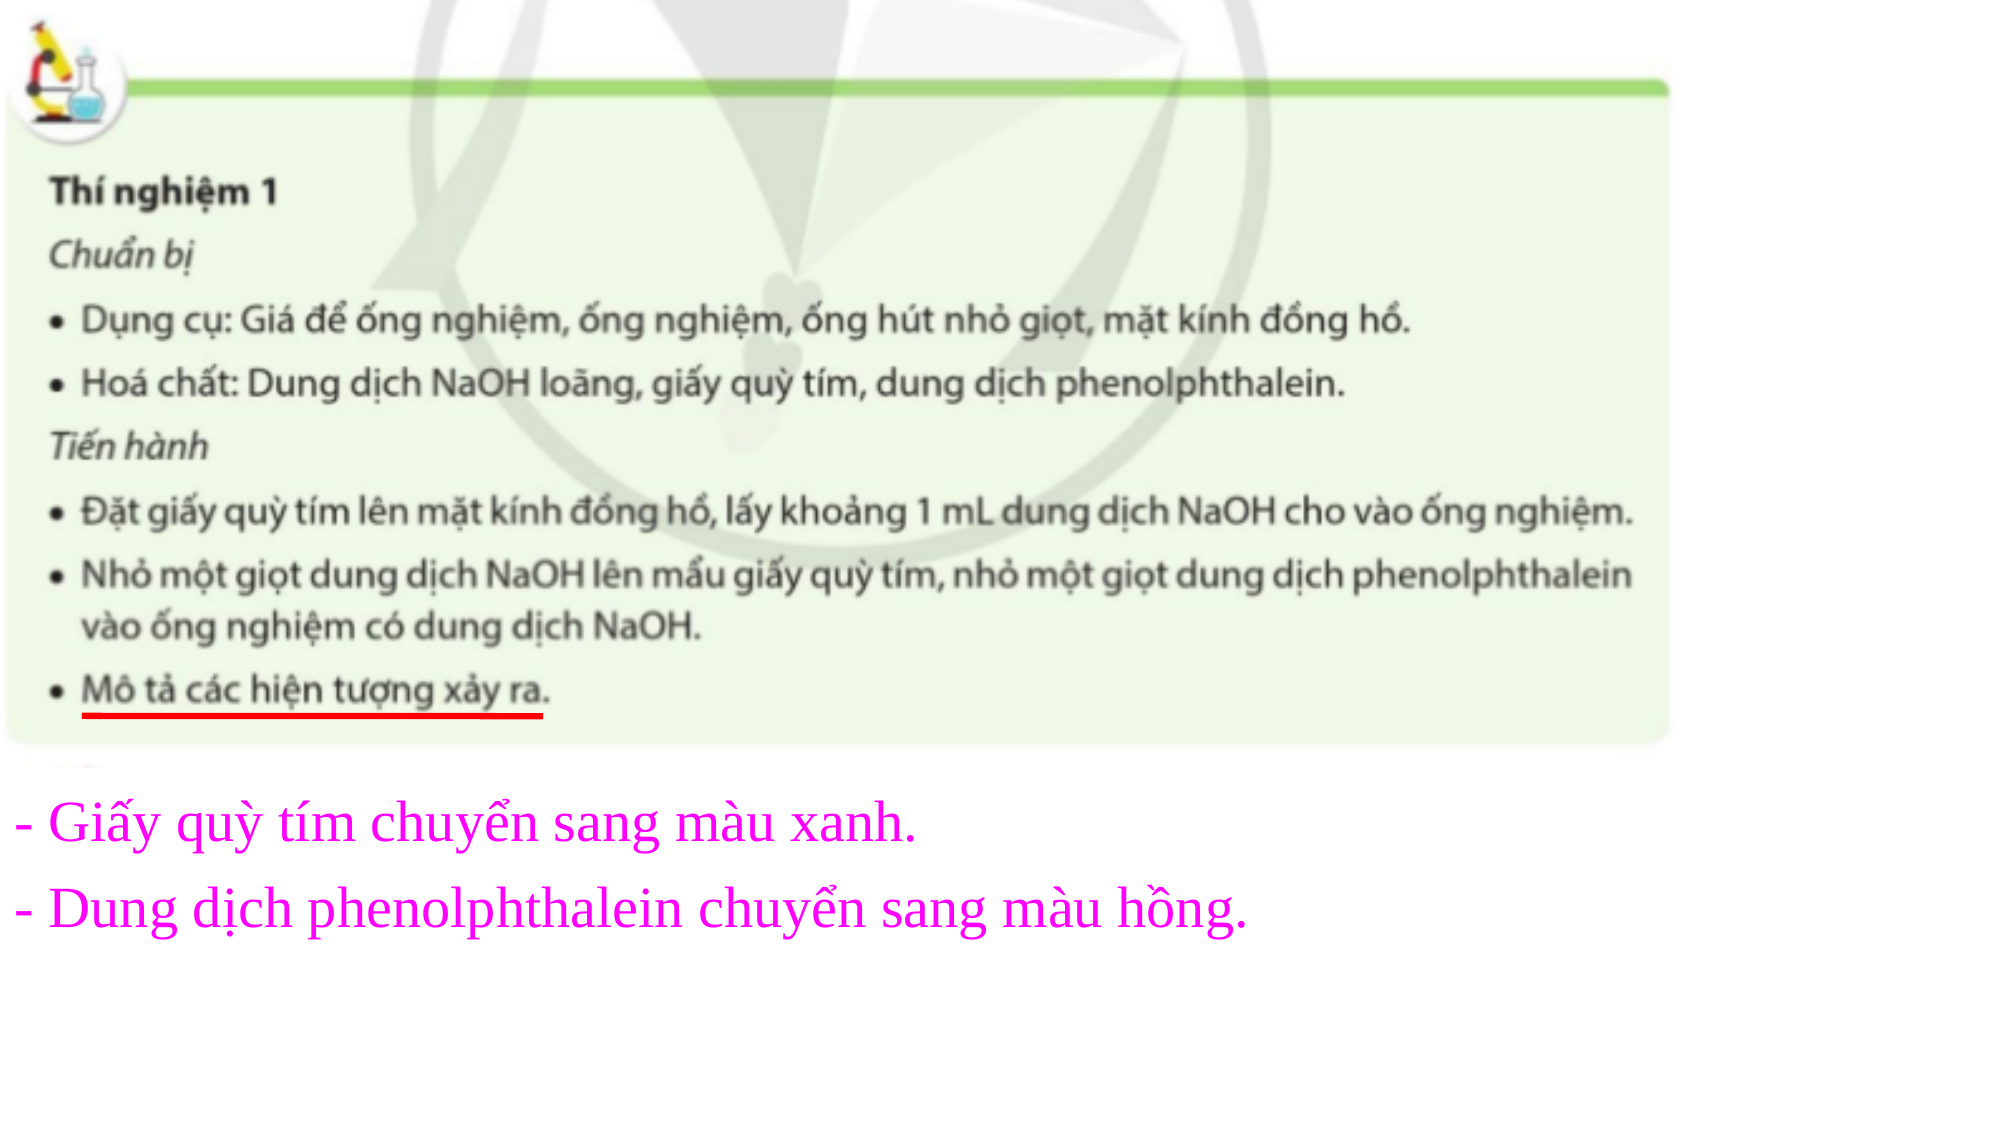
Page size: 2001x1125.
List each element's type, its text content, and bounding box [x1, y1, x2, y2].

text_box - Giấy quỳ tím chuyển sang màu xanh. [0, 775, 2000, 861]
picture [0, 0, 1705, 768]
text_box - Dung dịch phenolphthalein chuyển sang màu hồng. [0, 861, 2000, 947]
